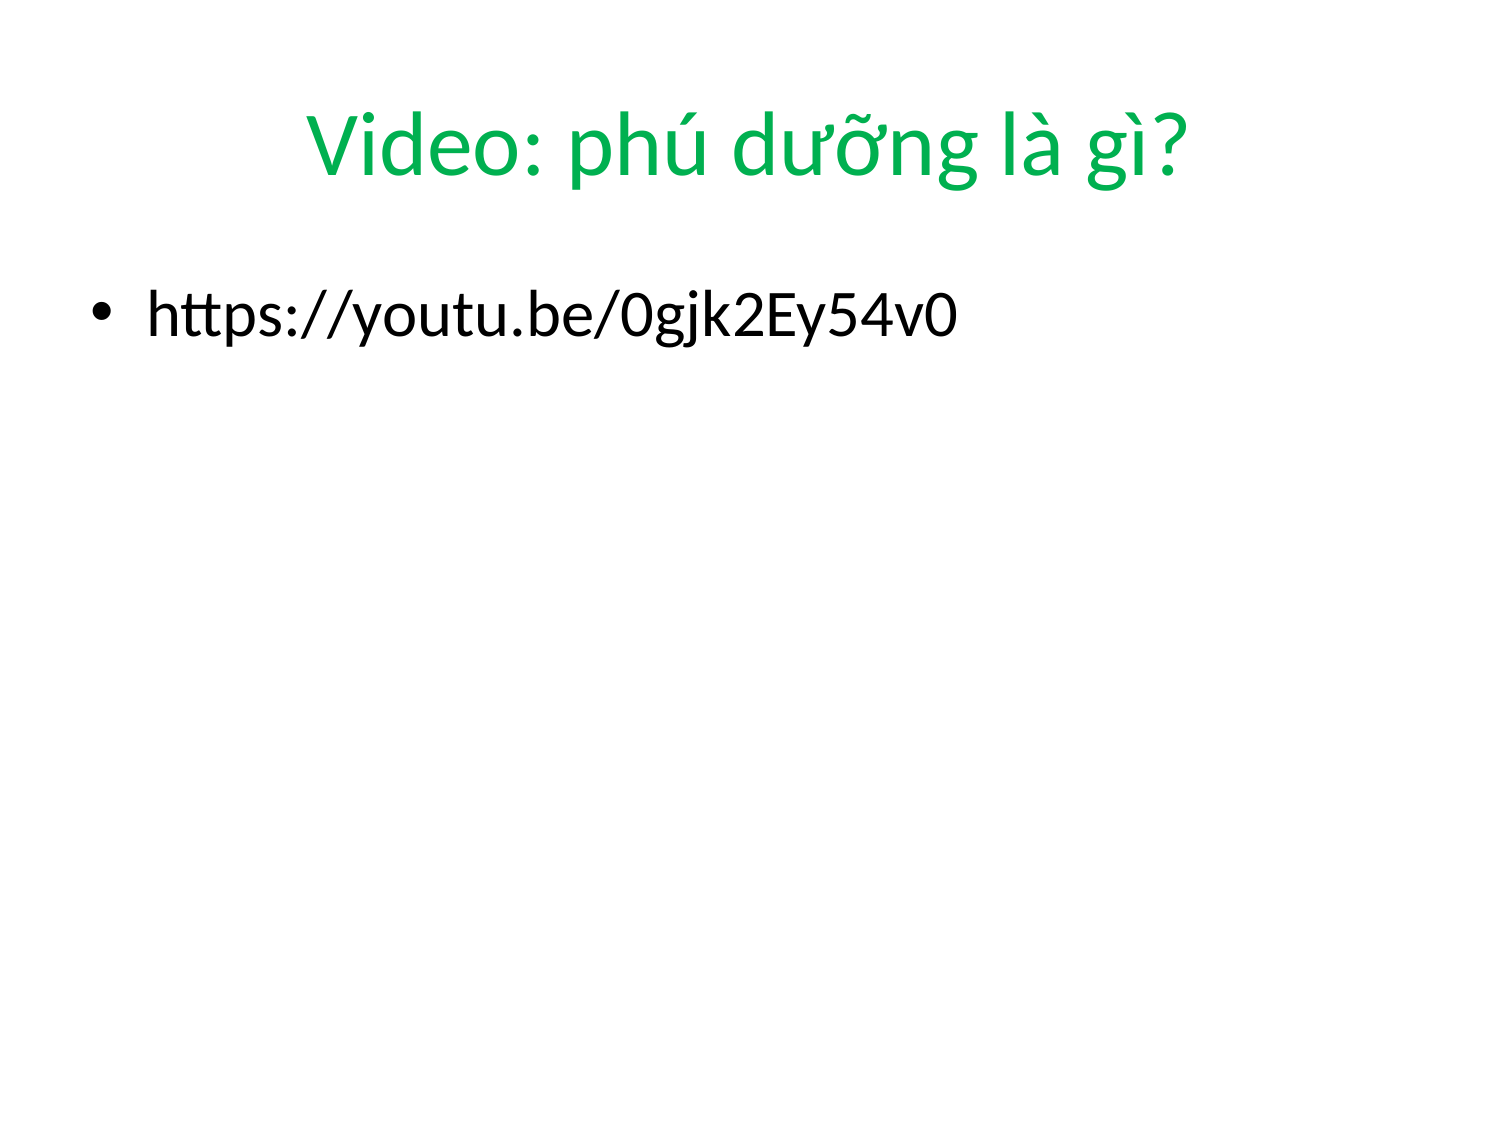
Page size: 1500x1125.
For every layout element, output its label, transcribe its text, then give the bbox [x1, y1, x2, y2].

title Video: phú dưỡng là gì? [75, 45, 1425, 233]
list https://youtu.be/0gjk2Ey54v0 [75, 262, 1425, 1005]
